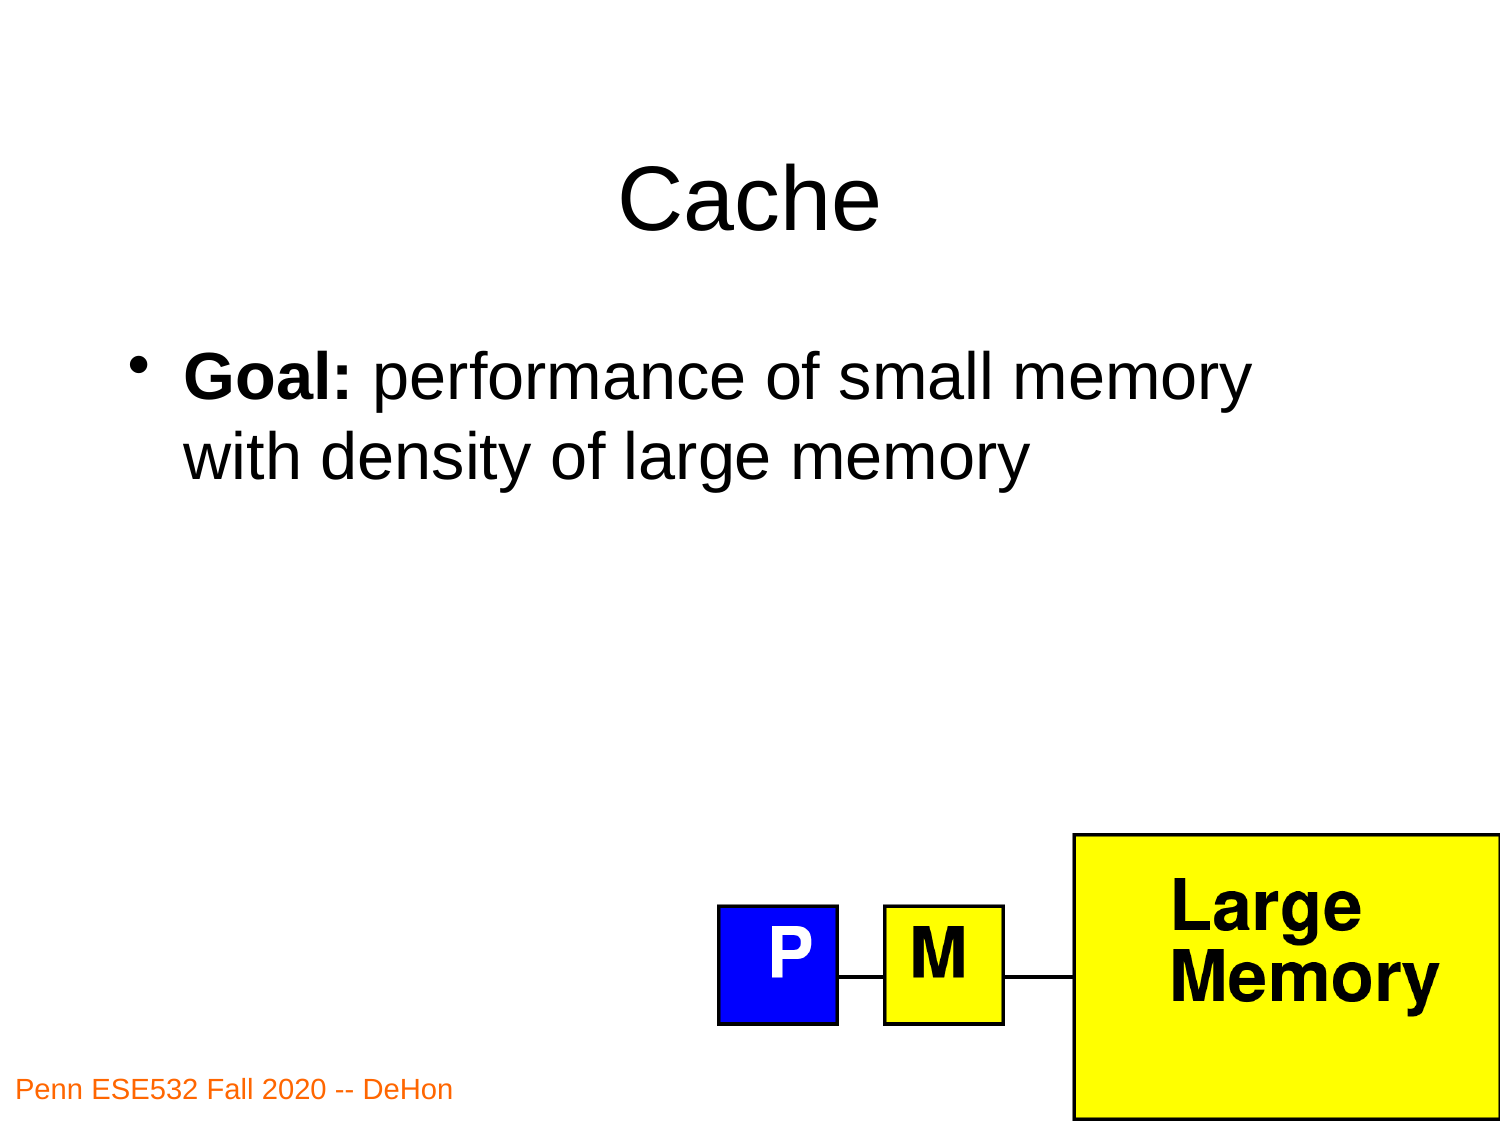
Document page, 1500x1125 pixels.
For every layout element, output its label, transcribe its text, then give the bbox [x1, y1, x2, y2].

slide_number Penn ESE532 Fall 2020 -- DeHon [0, 1062, 688, 1125]
list Goal: performance of small memory with density of large memory [112, 324, 1388, 1001]
title Cache [112, 99, 1388, 288]
picture [712, 832, 1500, 1125]
